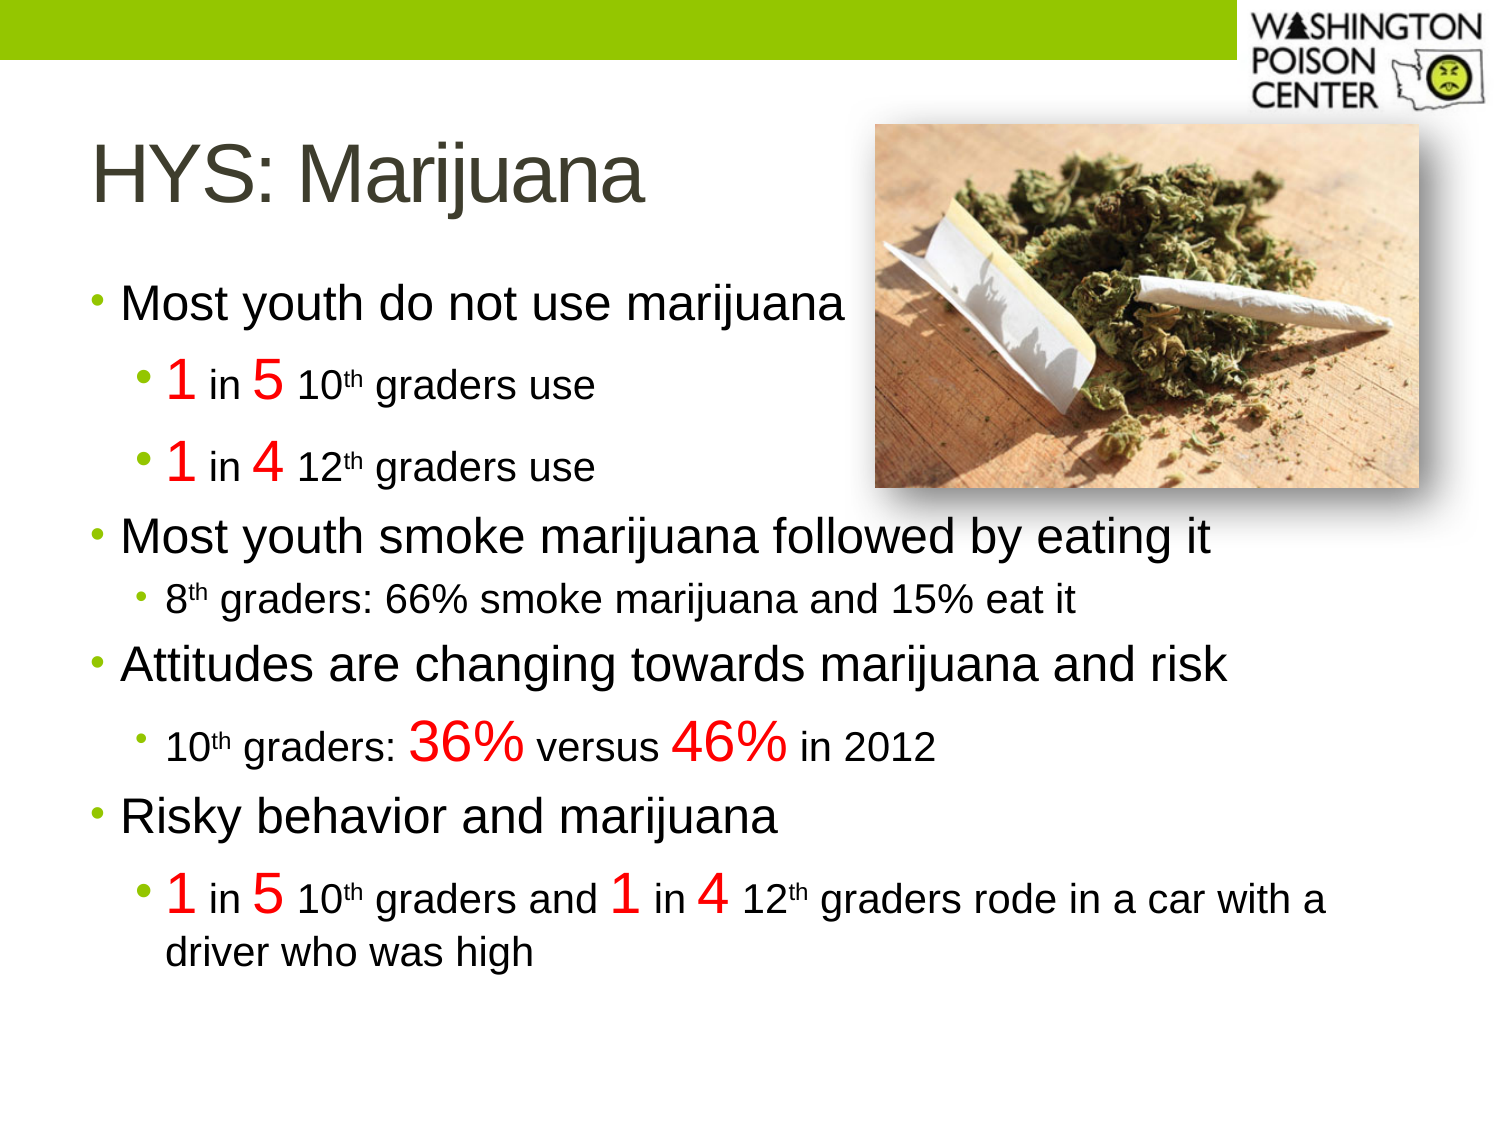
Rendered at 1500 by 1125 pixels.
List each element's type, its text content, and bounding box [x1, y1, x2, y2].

list Most youth do not use marijuana 1 in 5 10th graders use 1 in 4 12th graders use Most youth smoke marijuana followed by eating it 8th graders: 66% smoke marijuana and 15% eat it Attitudes are changing towards marijuana and risk 10th graders: 36% versus 46% in 2012 Risky behavior and marijuana 1 in 5 10th graders and 1 in 4 12th graders rode in a car with a driver who was high [75, 262, 1425, 1063]
title HYS: Marijuana [75, 87, 1425, 250]
picture [874, 124, 1419, 488]
picture [1237, 0, 1500, 121]
